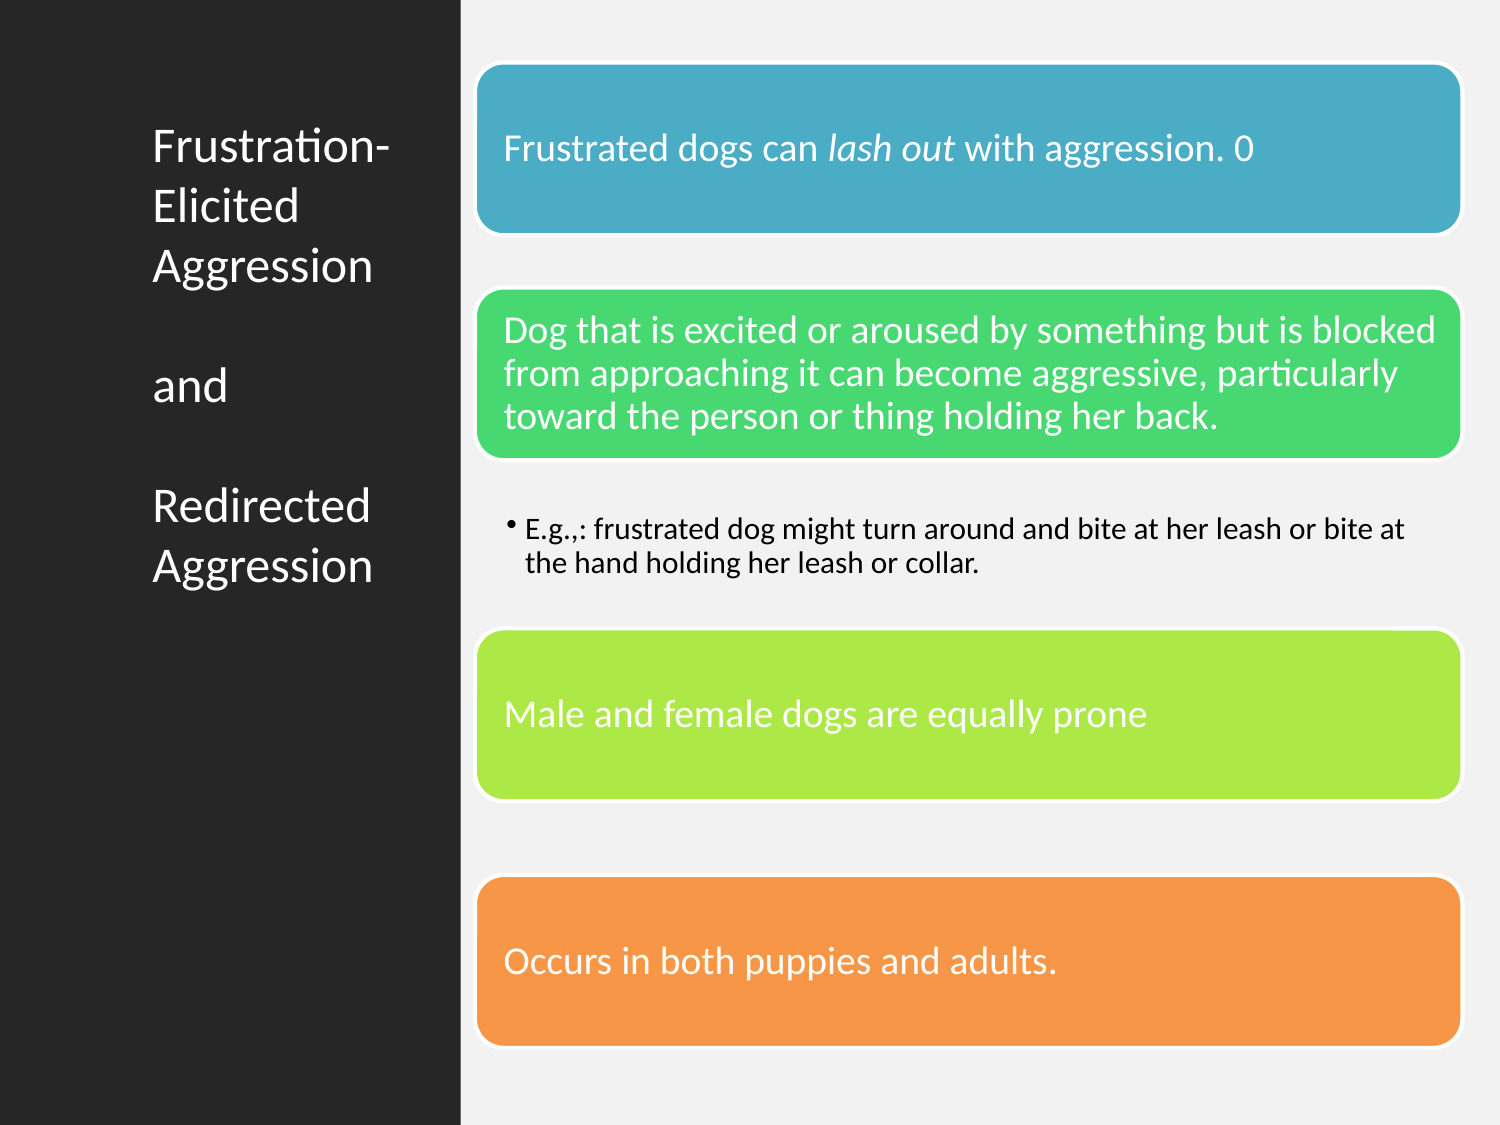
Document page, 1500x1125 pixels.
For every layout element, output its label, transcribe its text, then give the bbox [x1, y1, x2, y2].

title Frustration-Elicited Aggression and Redirected Aggression [137, 105, 407, 1020]
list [474, 49, 1463, 1088]
text_box [0, 0, 463, 1125]
text_box [463, 0, 1500, 1125]
